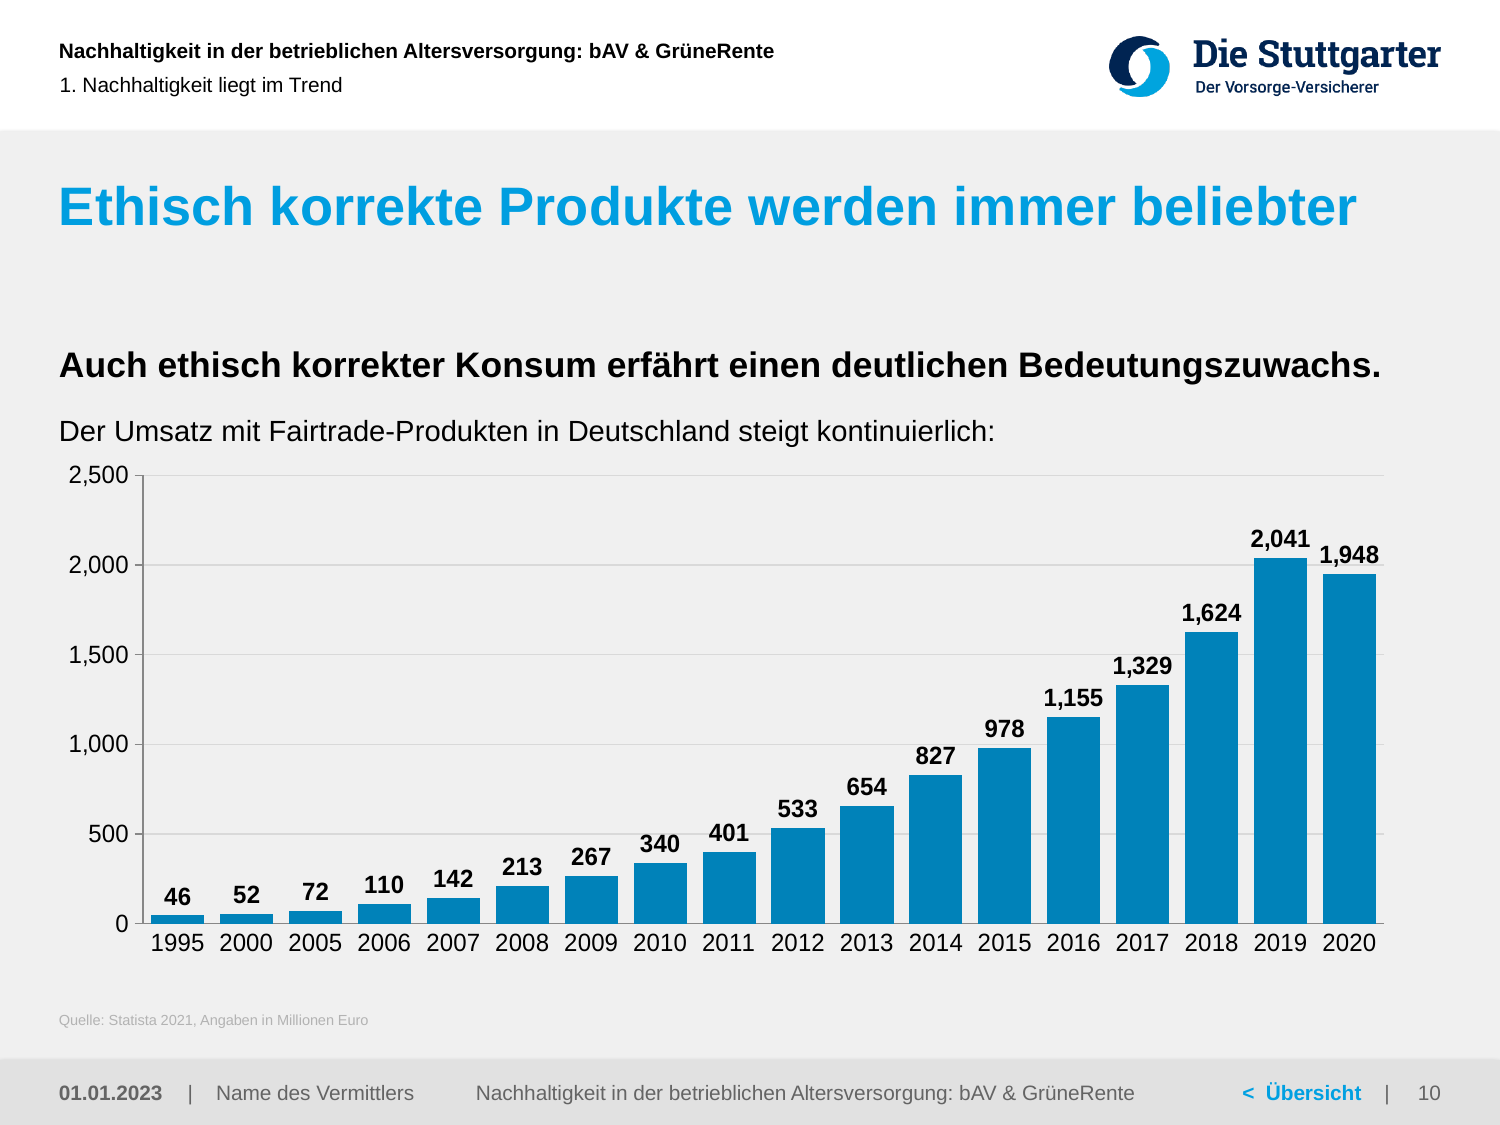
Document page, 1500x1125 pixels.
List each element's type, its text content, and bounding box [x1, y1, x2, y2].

list Der Umsatz mit Fairtrade-Produkten in Deutschland steigt kontinuierlich: [58, 411, 1442, 460]
list Quelle: Statista 2021, Angaben in Millionen Euro [58, 1011, 1442, 1029]
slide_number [0, 1060, 183, 1125]
slide_number 10 [1358, 1060, 1500, 1125]
picture [1109, 36, 1441, 97]
list 1. Nachhaltigkeit liegt im Trend [0, 36, 1073, 132]
footer Nachhaltigkeit in der betrieblichen Altersversorgung: bAV & GrüneRente [445, 1060, 1166, 1125]
title Ethisch korrekte Produkte werden immer beliebter [58, 171, 1442, 254]
list Auch ethisch korrekter Konsum erfährt einen deutlichen Bedeutungszuwachs. [58, 342, 1442, 386]
chart [68, 459, 1394, 971]
